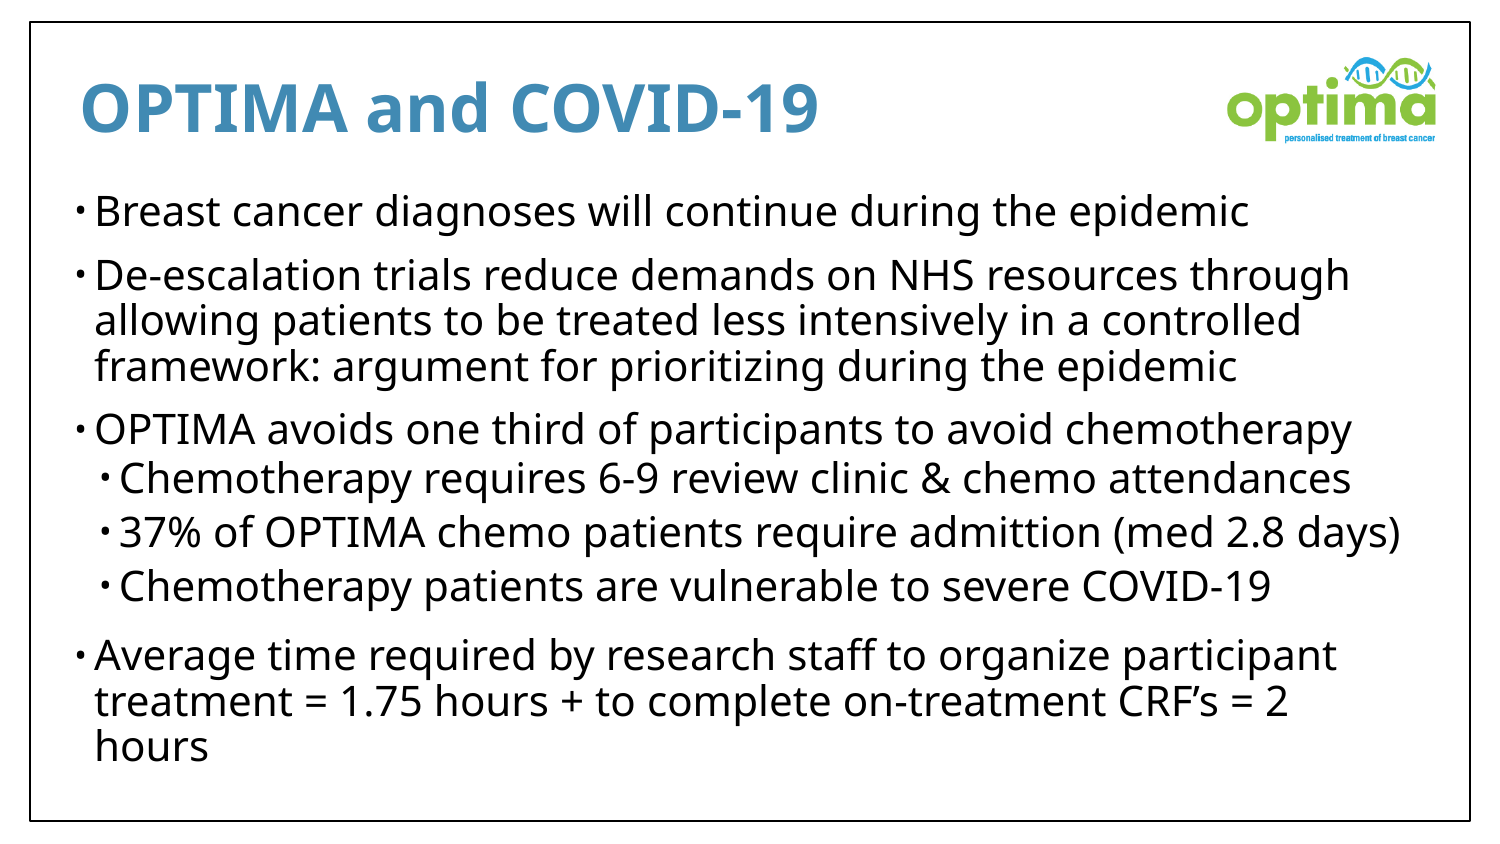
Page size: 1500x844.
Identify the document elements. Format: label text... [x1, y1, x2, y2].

picture [1211, 41, 1458, 159]
list Breast cancer diagnoses will continue during the epidemic De-escalation trials reduce demands on NHS resources through allowing patients to be treated less intensively in a controlled framework: argument for prioritizing during the epidemic OPTIMA avoids one third of participants to avoid chemotherapy Chemotherapy requires 6-9 review clinic & chemo attendances 37% of OPTIMA chemo patients require admittion (med 2.8 days) Chemotherapy patients are vulnerable to severe COVID-19 Average time required by research staff to organize participant treatment = 1.75 hours + to complete on-treatment CRF’s = 2 hours [54, 182, 1431, 816]
title OPTIMA and COVID-19 [64, 27, 1211, 182]
